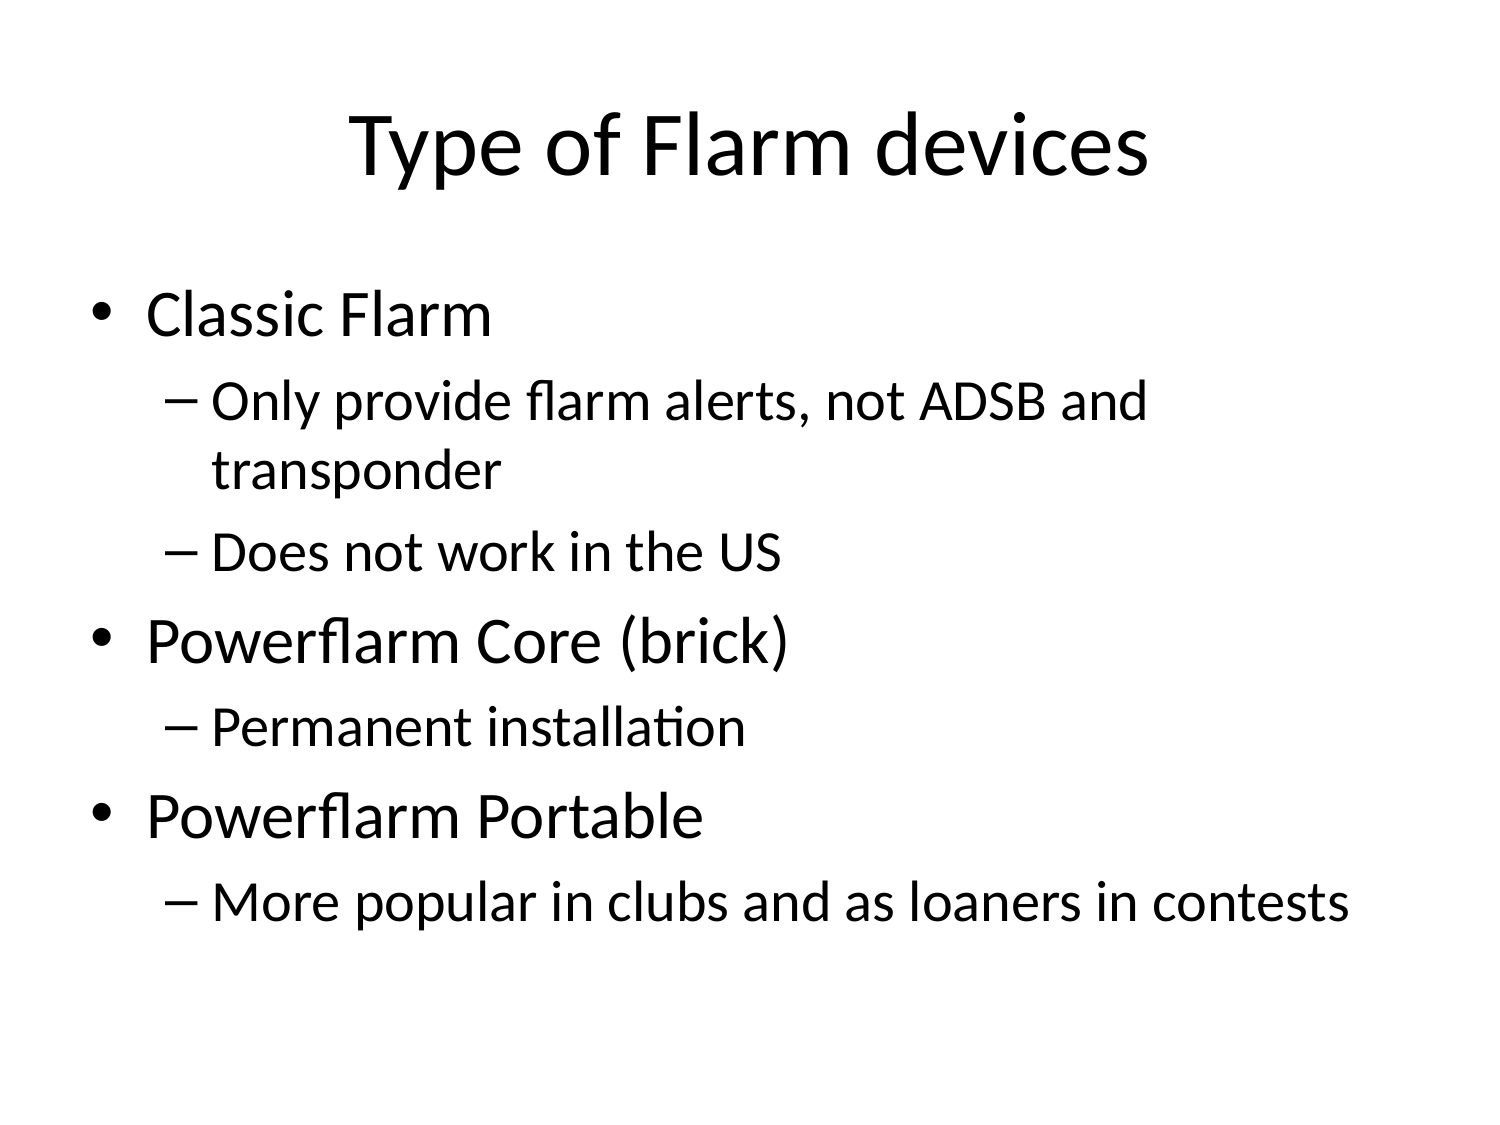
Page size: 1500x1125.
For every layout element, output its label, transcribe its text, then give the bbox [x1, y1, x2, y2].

title Type of Flarm devices [75, 45, 1425, 233]
list Classic Flarm Only provide flarm alerts, not ADSB and transponder Does not work in the US Powerflarm Core (brick) Permanent installation Powerflarm Portable More popular in clubs and as loaners in contests [75, 262, 1425, 1005]
